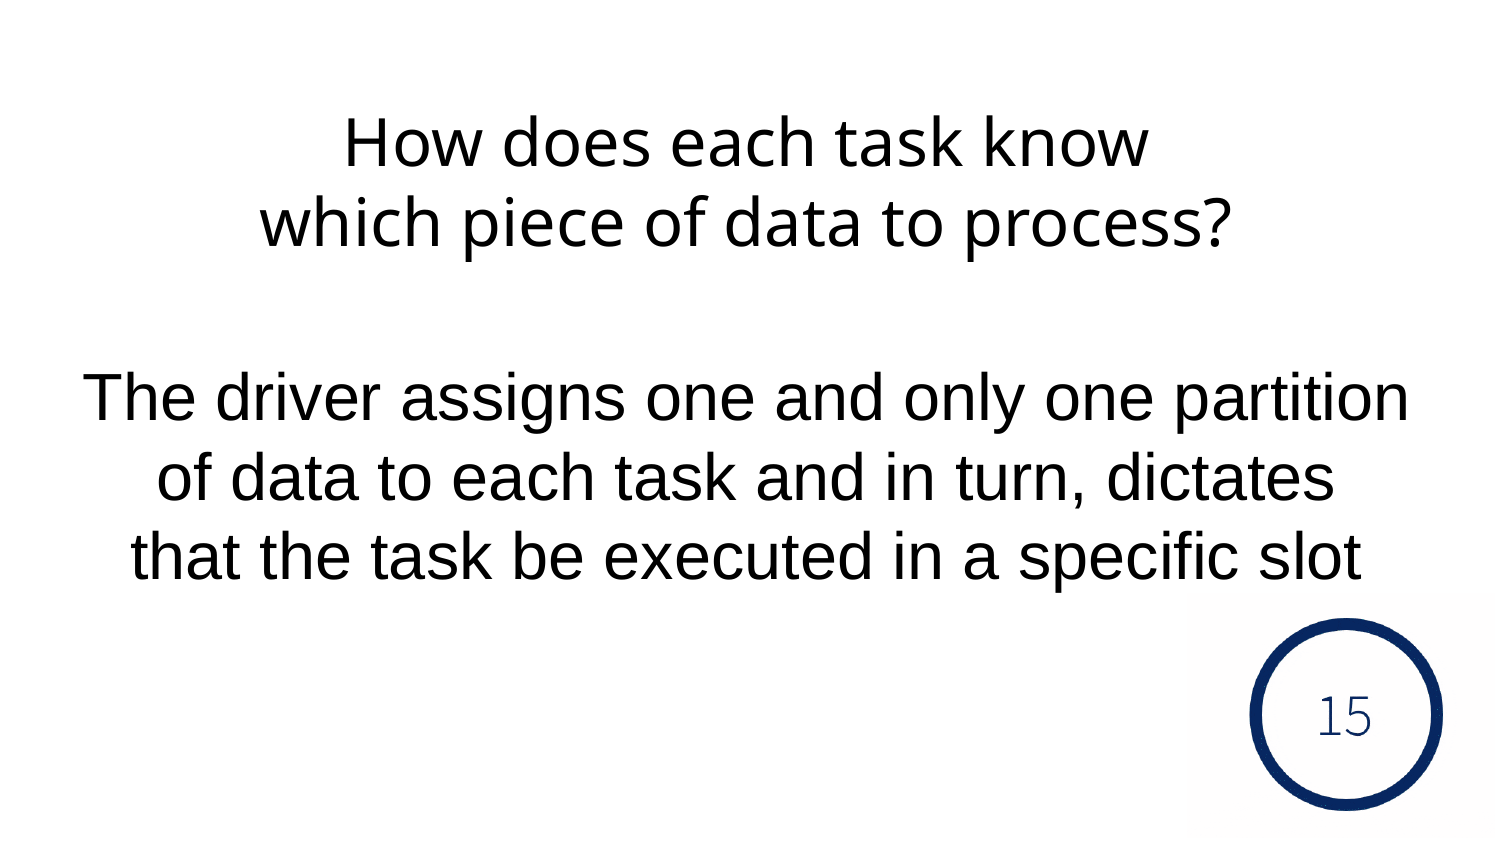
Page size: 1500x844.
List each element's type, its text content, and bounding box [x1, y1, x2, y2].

picture [1186, 592, 1495, 839]
text_box The driver assigns one and only one partition of data to each task and in turn, dictates that the task be executed in a specific slot [11, 346, 1483, 824]
text_box How does each task know which piece of data to process? [11, 14, 1482, 346]
